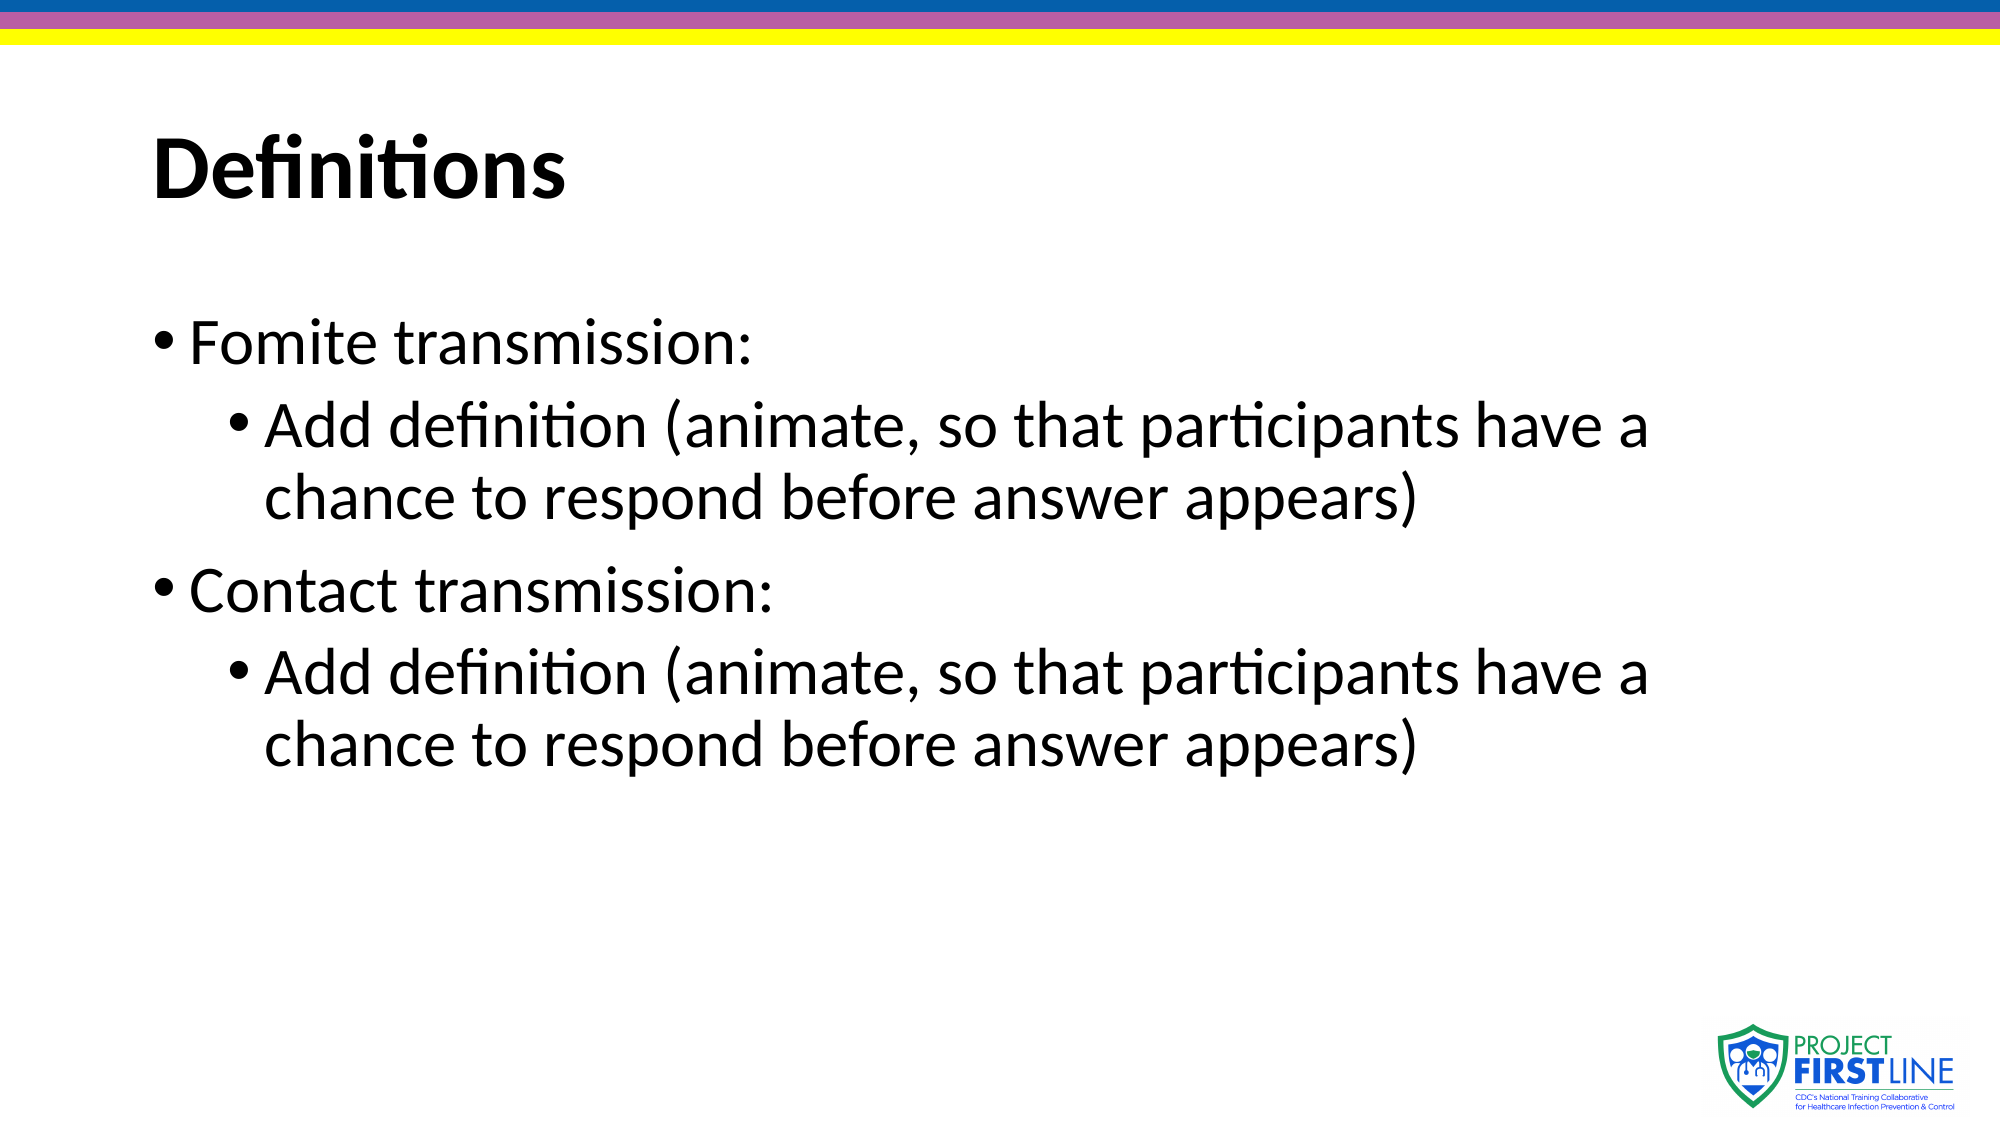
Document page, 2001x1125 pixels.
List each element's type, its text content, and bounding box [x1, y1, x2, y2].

text_box [0, 12, 2000, 29]
list Fomite transmission: Add definition (animate, so that participants have a chance to respond before answer appears) Contact transmission: Add definition (animate, so that participants have a chance to respond before answer appears) [137, 299, 1863, 1014]
picture [1701, 1016, 1970, 1117]
text_box [0, 0, 2000, 12]
text_box [0, 29, 2000, 45]
title Definitions [137, 59, 1863, 278]
